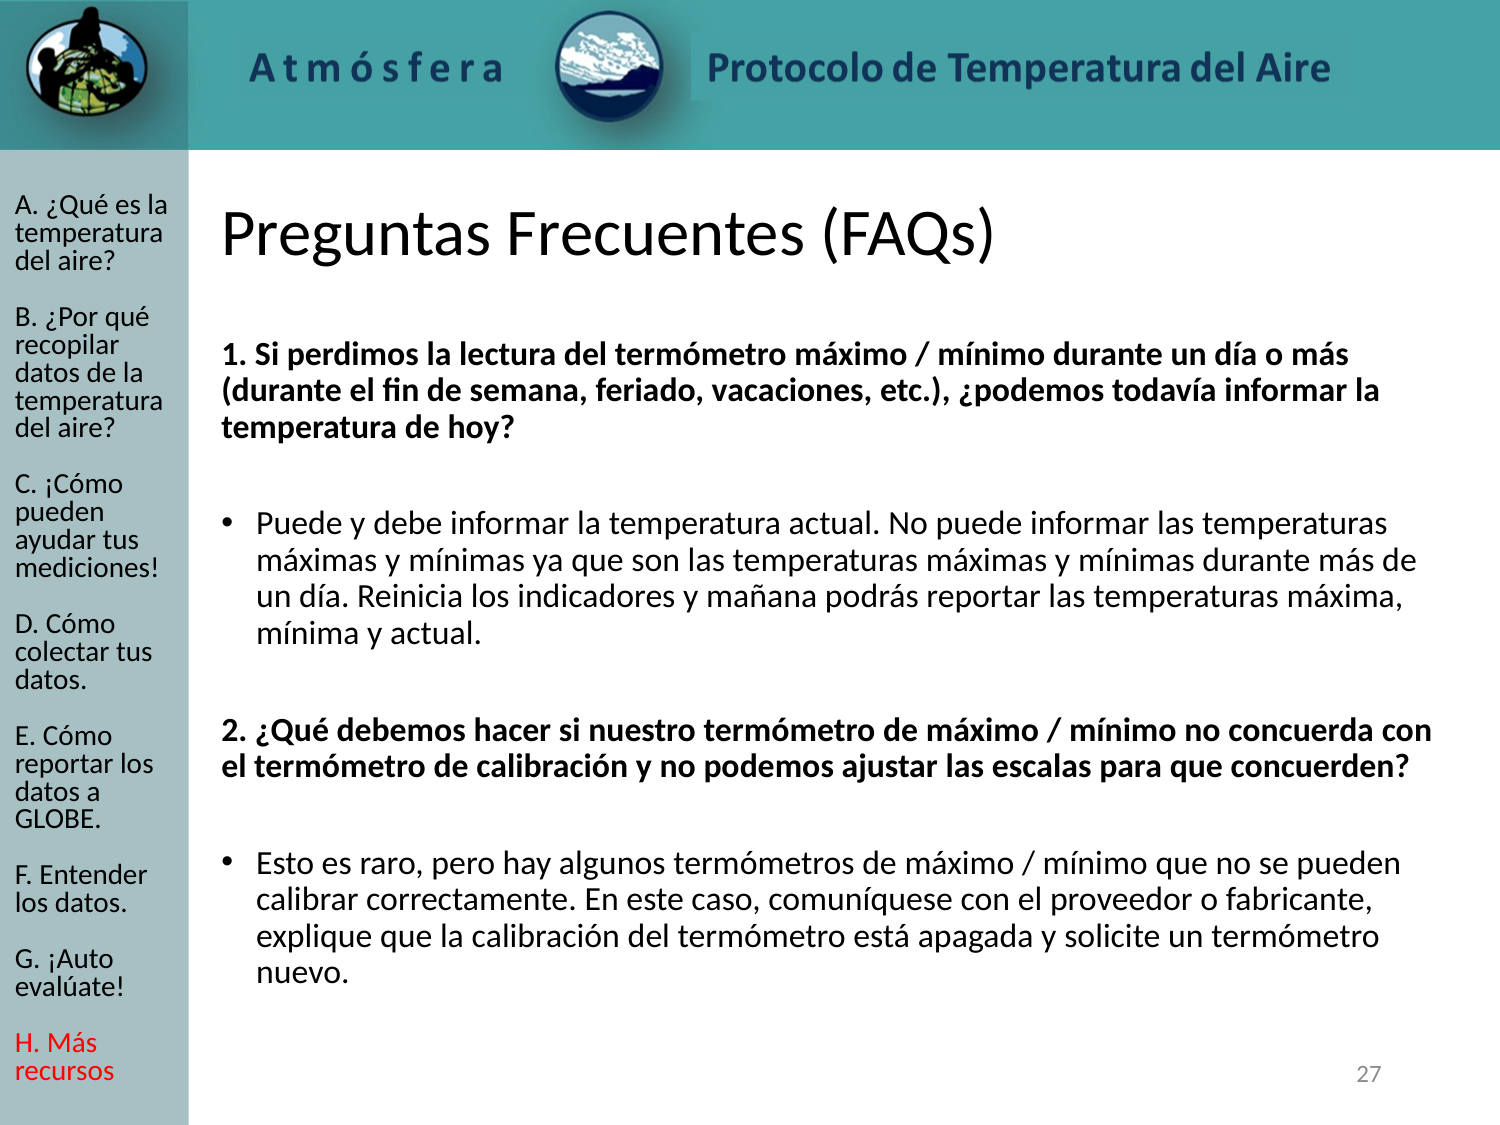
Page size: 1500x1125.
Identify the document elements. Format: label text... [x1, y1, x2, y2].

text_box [0, 149, 189, 1125]
slide_number 26 [1059, 1043, 1397, 1103]
title Preguntas Frecuentes (FAQs) [206, 178, 1500, 290]
picture [0, 0, 1500, 150]
list 1. Si perdimos la lectura del termómetro máximo / mínimo durante un día o más (durante el fin de semana, feriado, vacaciones, etc.), ¿podemos todavía informar la temperatura de hoy? Puede y debe informar la temperatura actual. No puede informar las temperaturas máximas y mínimas ya que son las temperaturas máximas y mínimas durante más de un día. Reinicia los indicadores y mañana podrás reportar las temperaturas máxima, mínima y actual. 2. ¿Qué debemos hacer si nuestro termómetro de máximo / mínimo no concuerda con el termómetro de calibración y no podemos ajustar las escalas para que concuerden? Esto es raro, pero hay algunos termómetros de máximo / mínimo que no se pueden calibrar correctamente. En este caso, comuníquese con el proveedor o fabricante, explique que la calibración del termómetro está apagada y solicite un termómetro nuevo. [206, 328, 1453, 1043]
